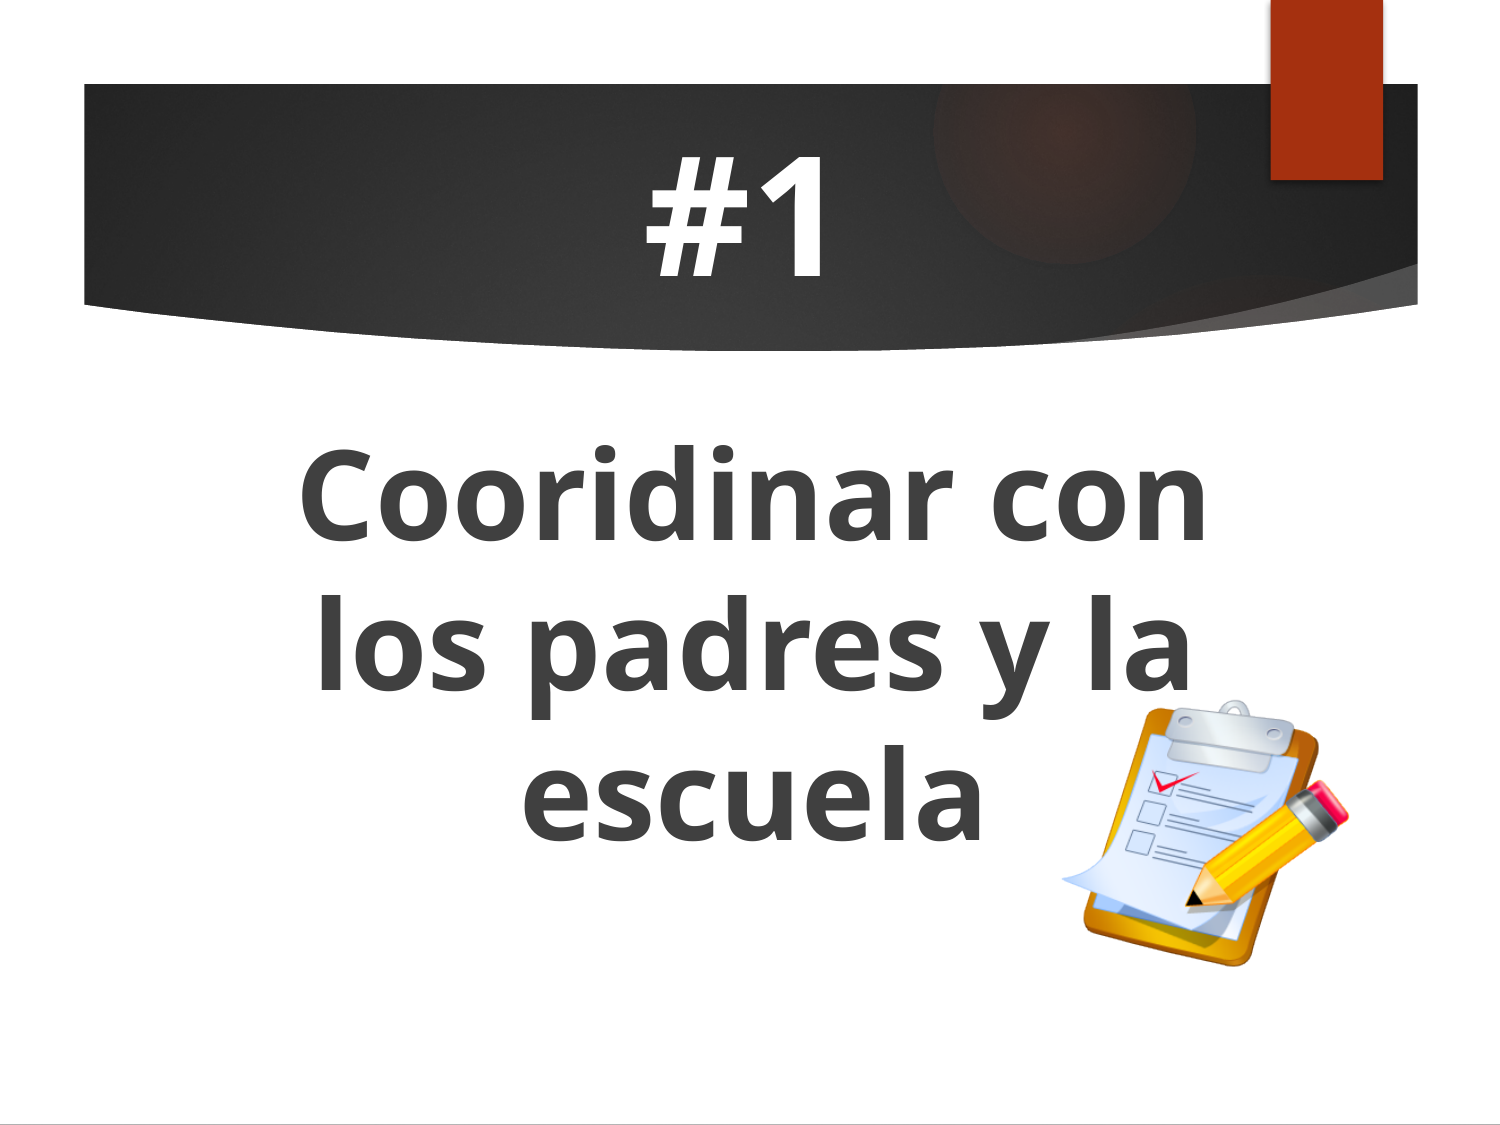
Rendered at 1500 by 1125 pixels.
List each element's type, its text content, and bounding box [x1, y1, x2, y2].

title #1 [225, 151, 1266, 269]
picture [1037, 677, 1363, 1003]
list Cooridinar con los padres y la escuela [234, 408, 1275, 988]
